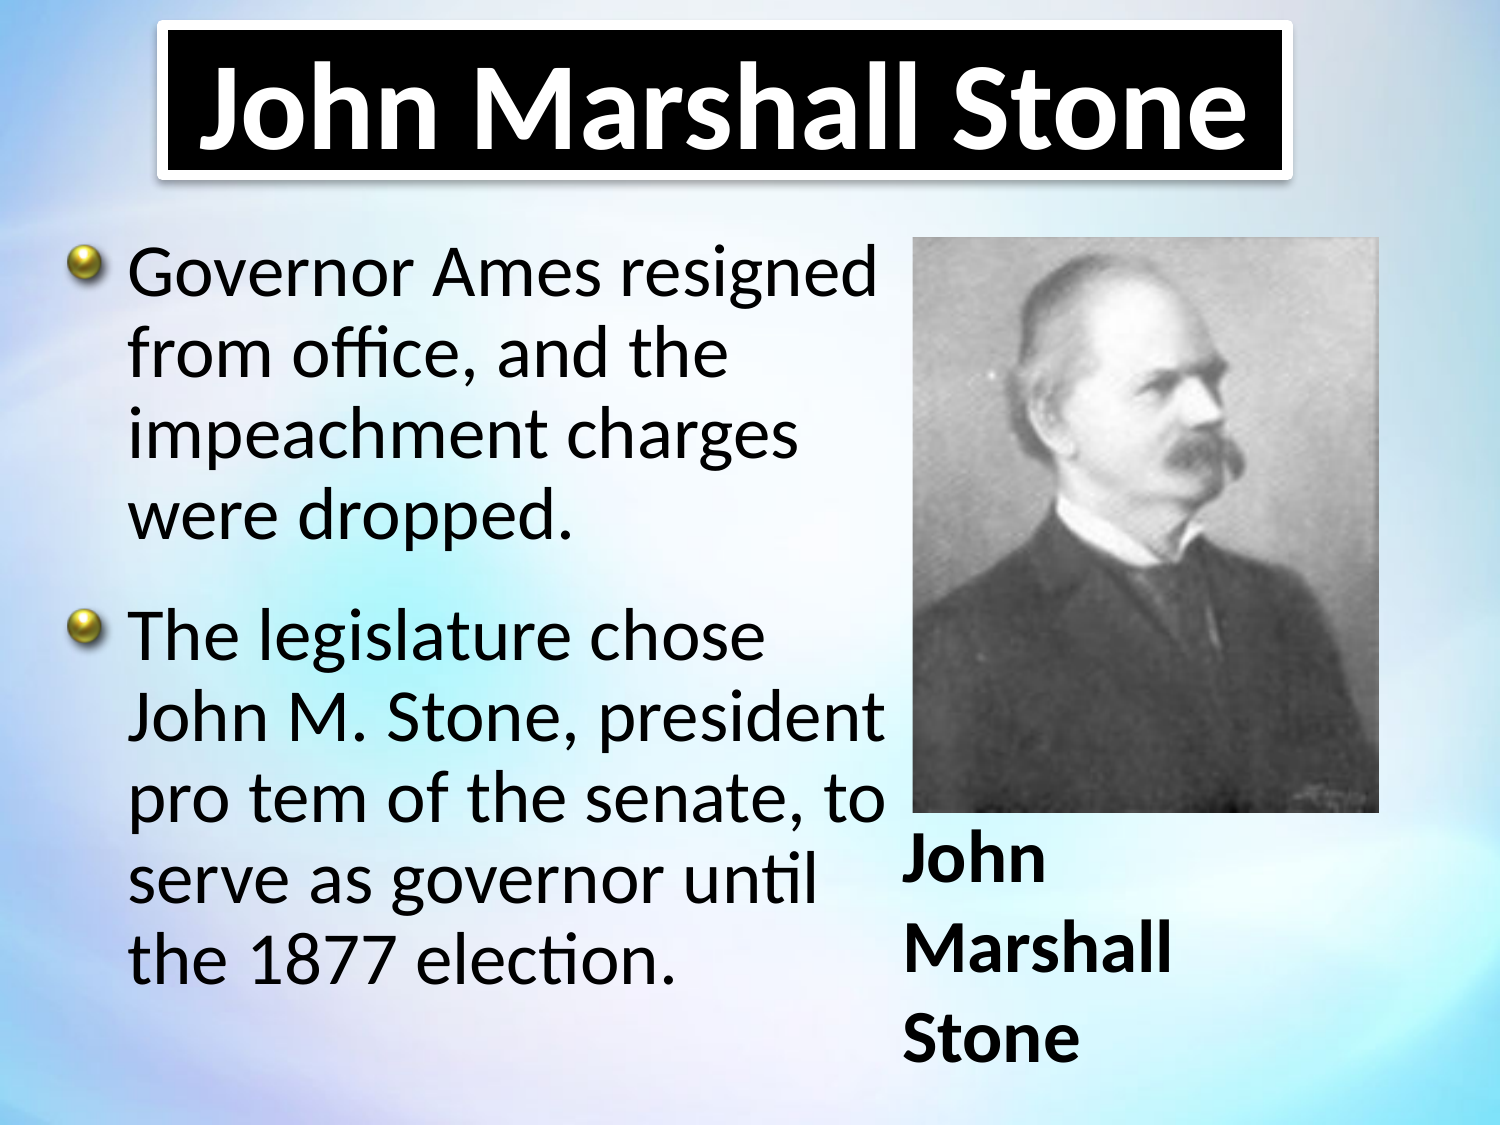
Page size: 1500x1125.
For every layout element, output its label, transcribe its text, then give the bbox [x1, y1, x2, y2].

list Governor Ames resigned from office, and the impeachment charges were dropped. The legislature chose John M. Stone, president pro tem of the senate, to serve as governor until the 1877 election. [62, 231, 925, 1063]
text_box John Marshall Stone [157, 20, 1293, 180]
text_box John Marshall Stone [887, 799, 1299, 1085]
picture [0, 0, 1500, 1125]
